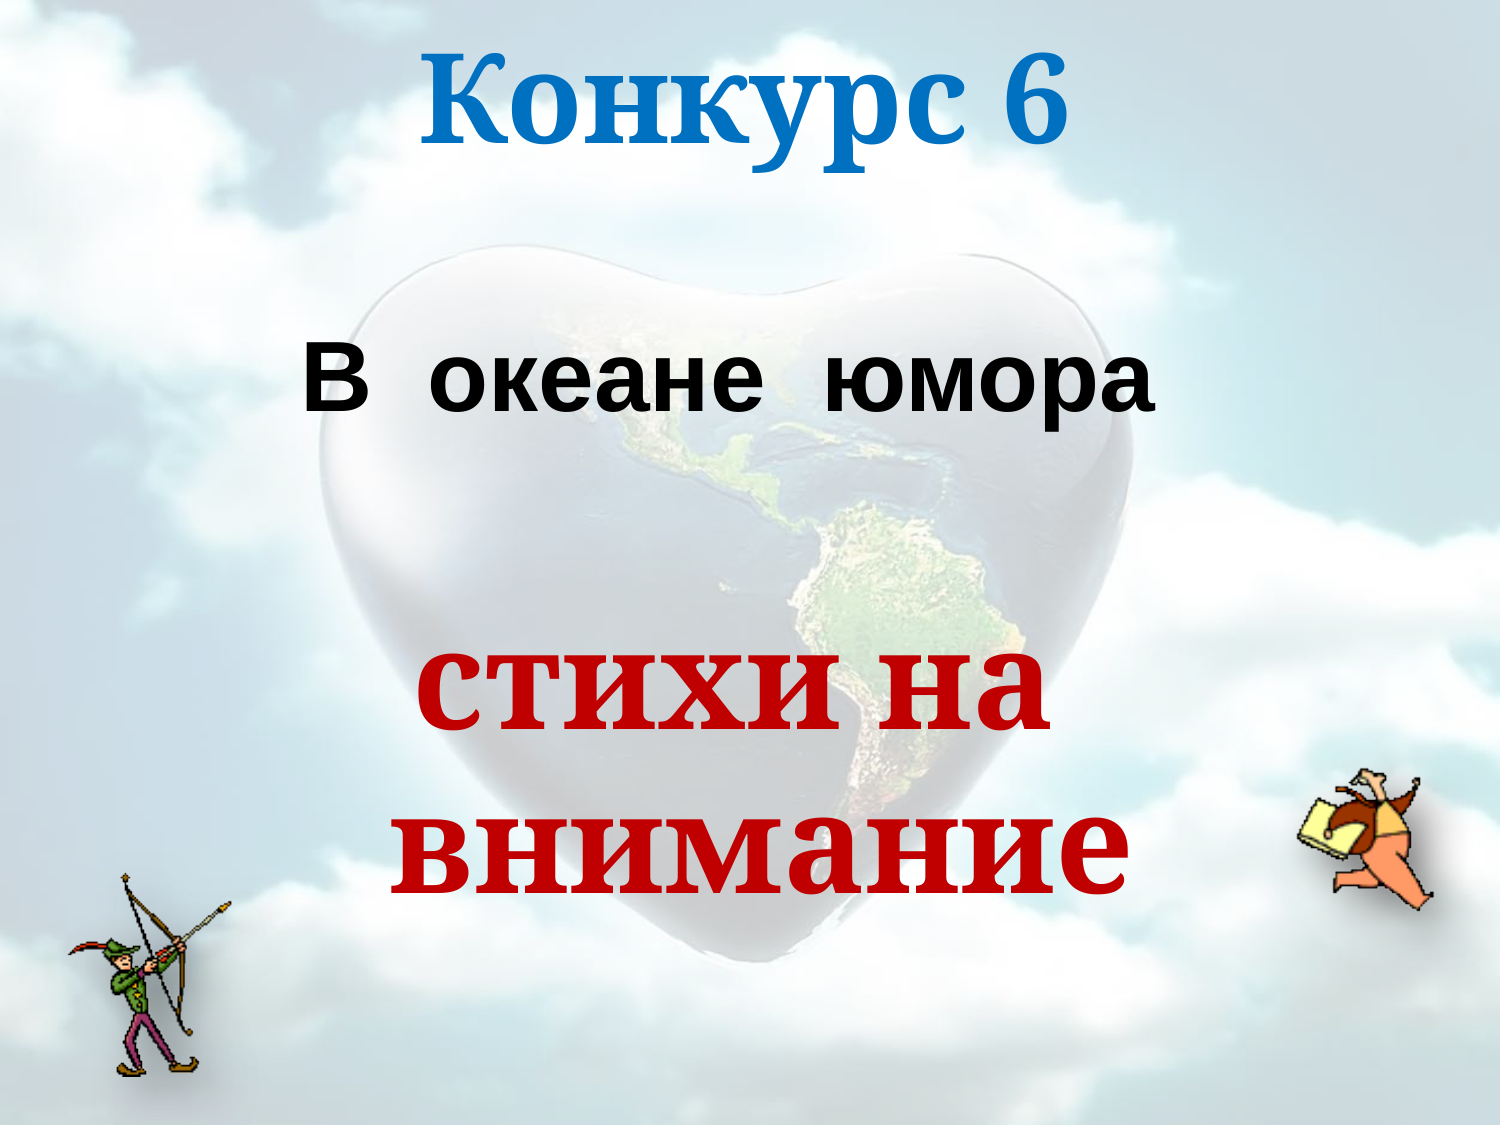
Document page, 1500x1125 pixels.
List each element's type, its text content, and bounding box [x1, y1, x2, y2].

list стихи на внимание [58, 198, 1409, 1004]
picture [58, 866, 287, 1077]
title Конкурс 6 [70, 0, 1421, 188]
picture [1277, 726, 1446, 922]
text_box В океане юмора [257, 304, 1254, 560]
